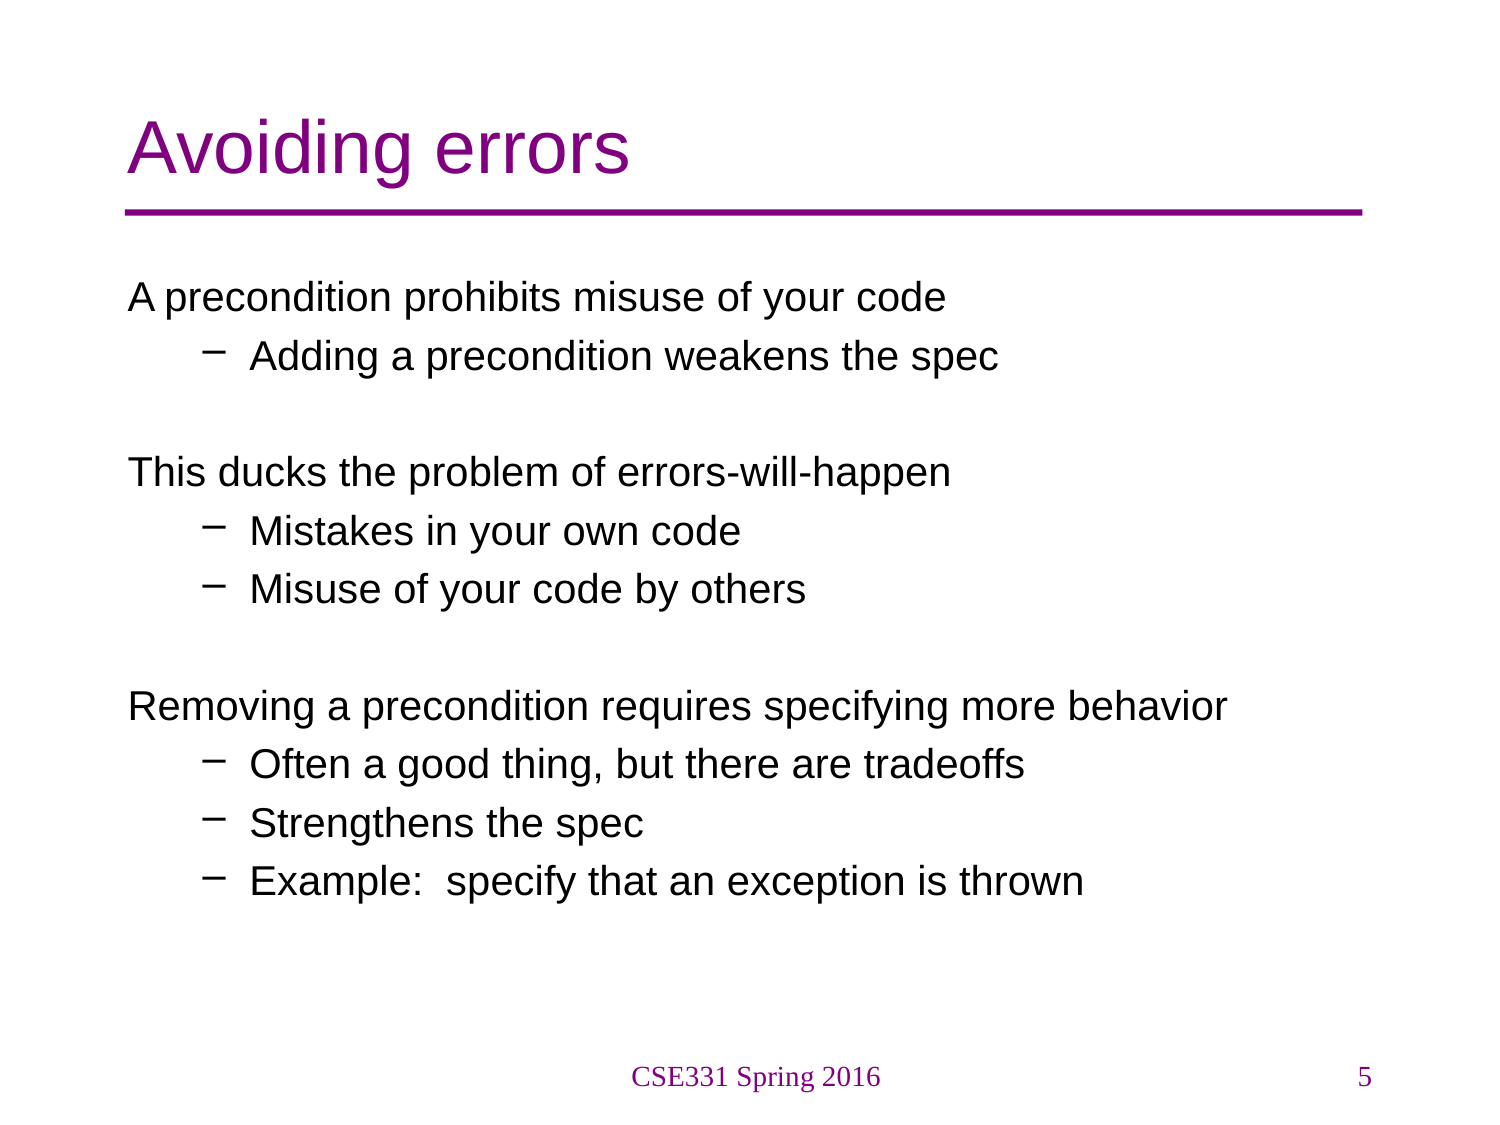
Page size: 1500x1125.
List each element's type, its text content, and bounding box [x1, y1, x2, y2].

title Avoiding errors [112, 50, 1388, 238]
footer CSE331 Spring 2016 [474, 1049, 1038, 1125]
slide_number 5 [1074, 1049, 1388, 1125]
list A precondition prohibits misuse of your code Adding a precondition weakens the spec This ducks the problem of errors-will-happen Mistakes in your own code Misuse of your code by others Removing a precondition requires specifying more behavior Often a good thing, but there are tradeoffs Strengthens the spec Example: specify that an exception is thrown [112, 262, 1388, 1000]
